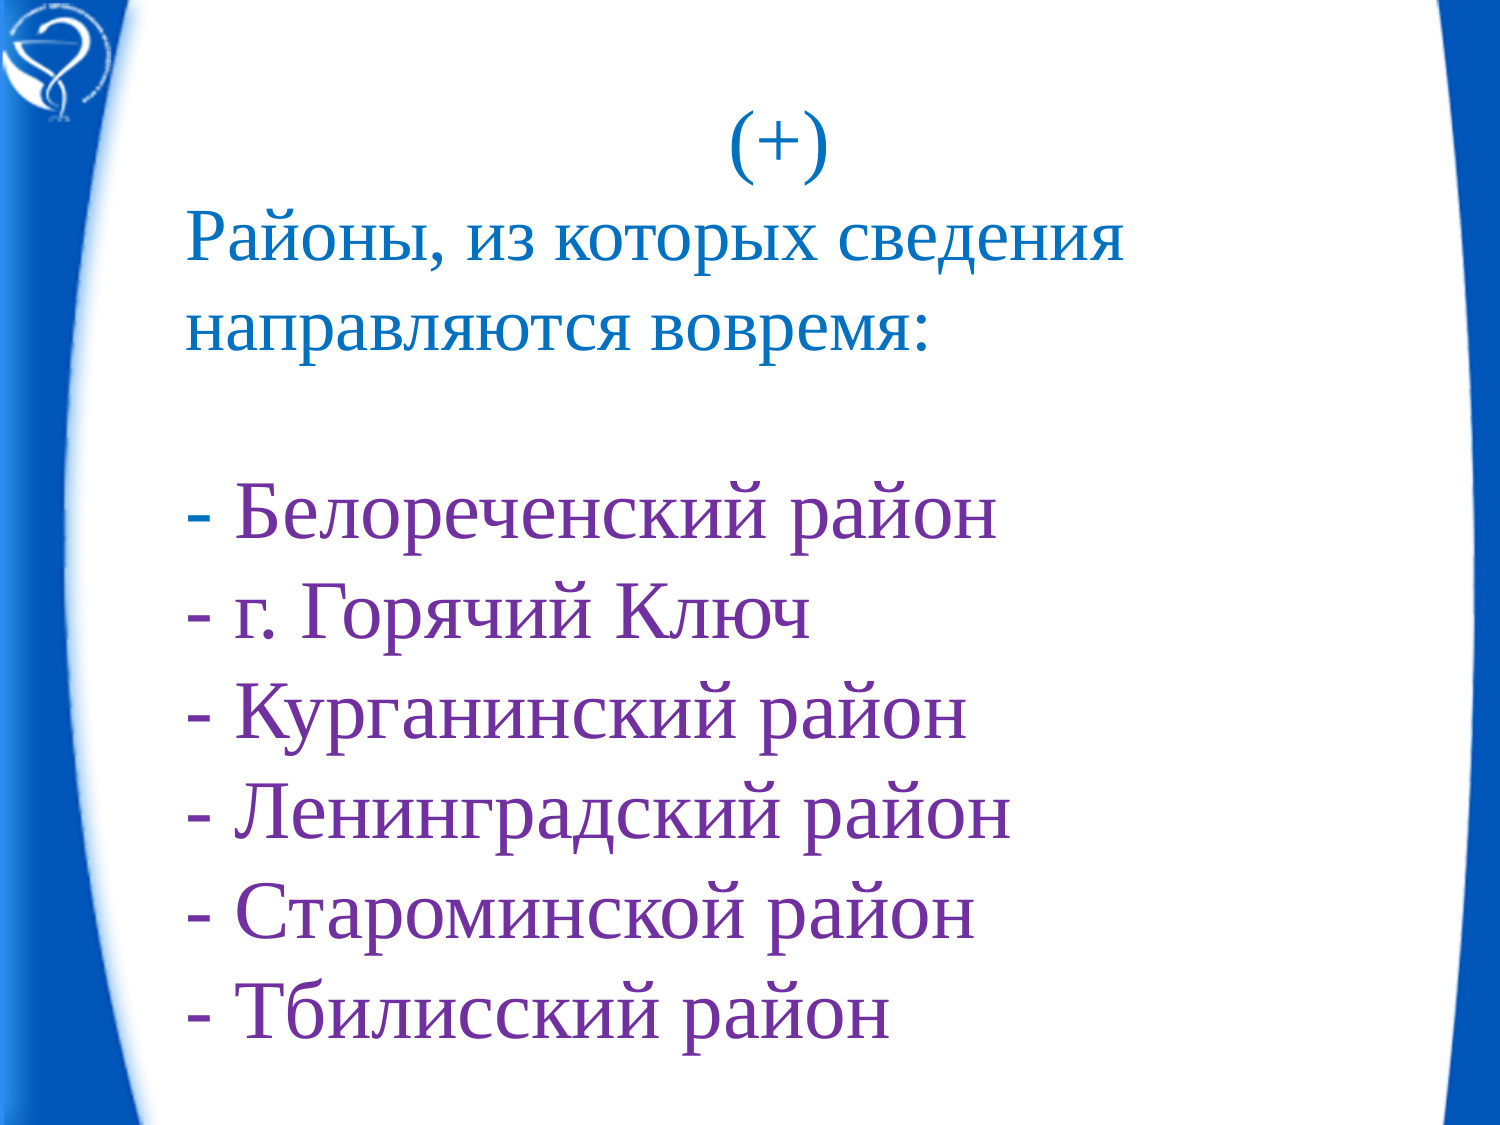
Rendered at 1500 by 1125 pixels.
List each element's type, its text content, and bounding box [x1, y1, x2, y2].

text_box (+) Районы, из которых сведения направляются вовремя: - Белореченский район - г. Горячий Ключ - Курганинский район - Ленинградский район - Староминской район - Тбилисский район [171, 78, 1388, 1063]
picture [0, 0, 1500, 1125]
